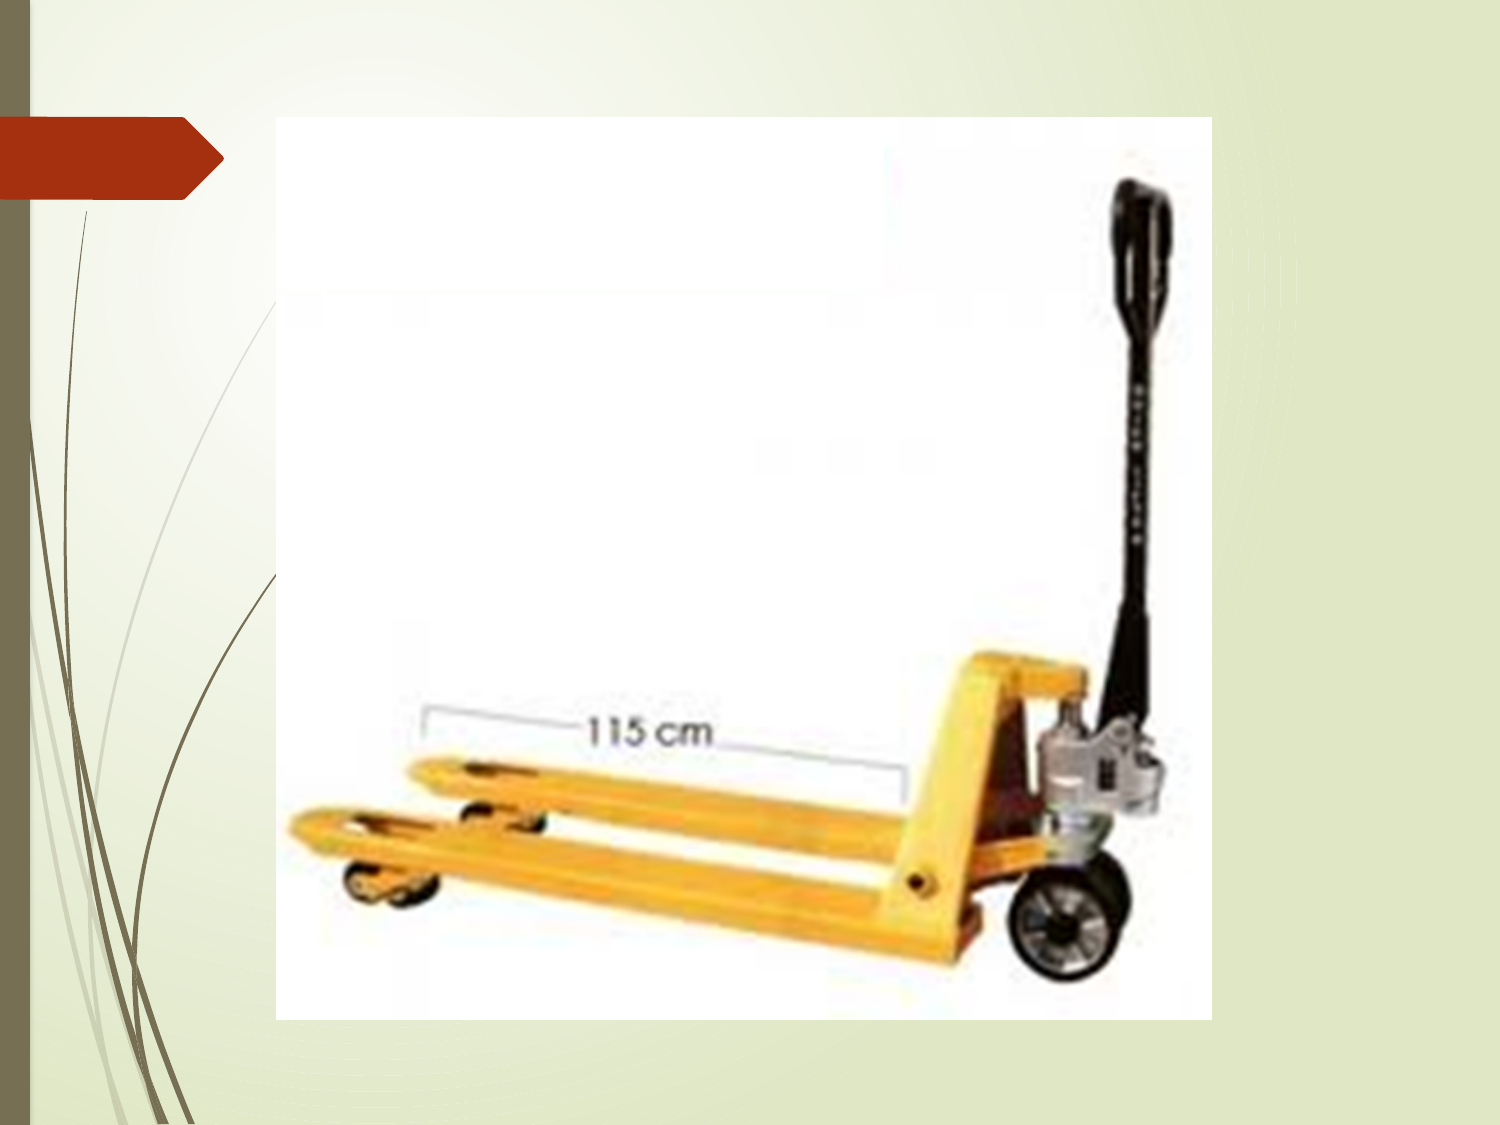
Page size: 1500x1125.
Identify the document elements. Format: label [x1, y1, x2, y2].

picture [276, 116, 1212, 1020]
